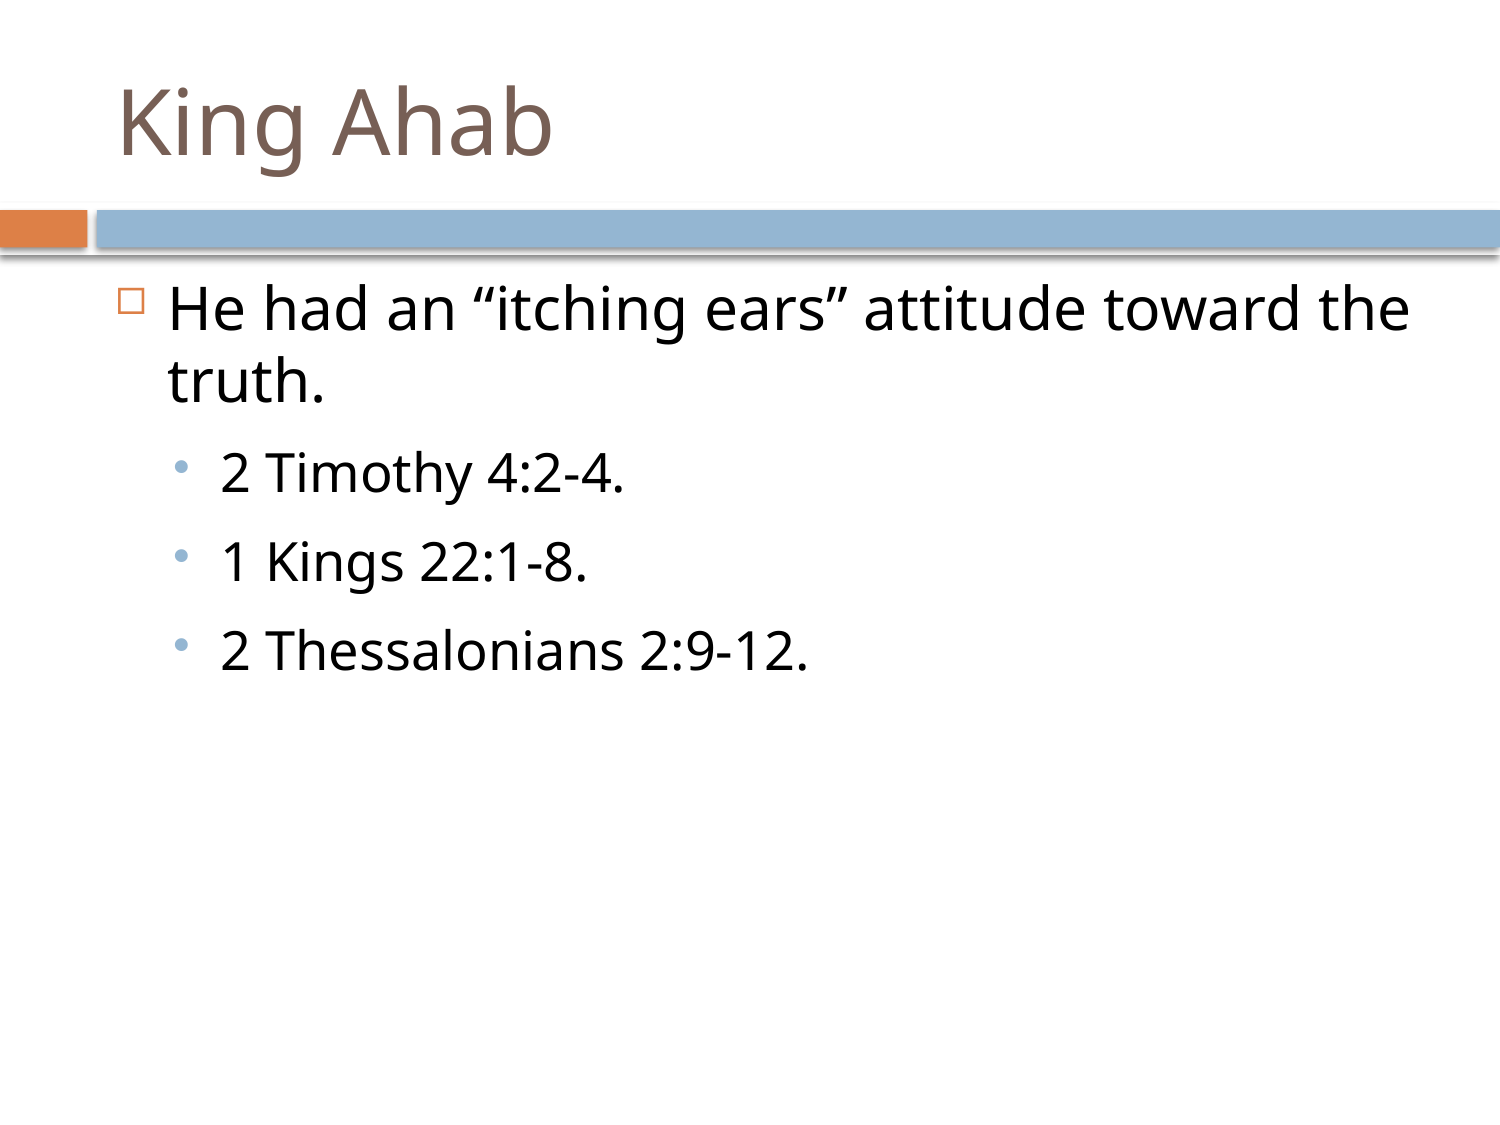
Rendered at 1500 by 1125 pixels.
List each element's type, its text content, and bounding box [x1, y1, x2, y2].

list He had an “itching ears” attitude toward the truth. 2 Timothy 4:2-4. 1 Kings 22:1-8. 2 Thessalonians 2:9-12. [100, 262, 1438, 1000]
title King Ahab [100, 37, 1438, 200]
